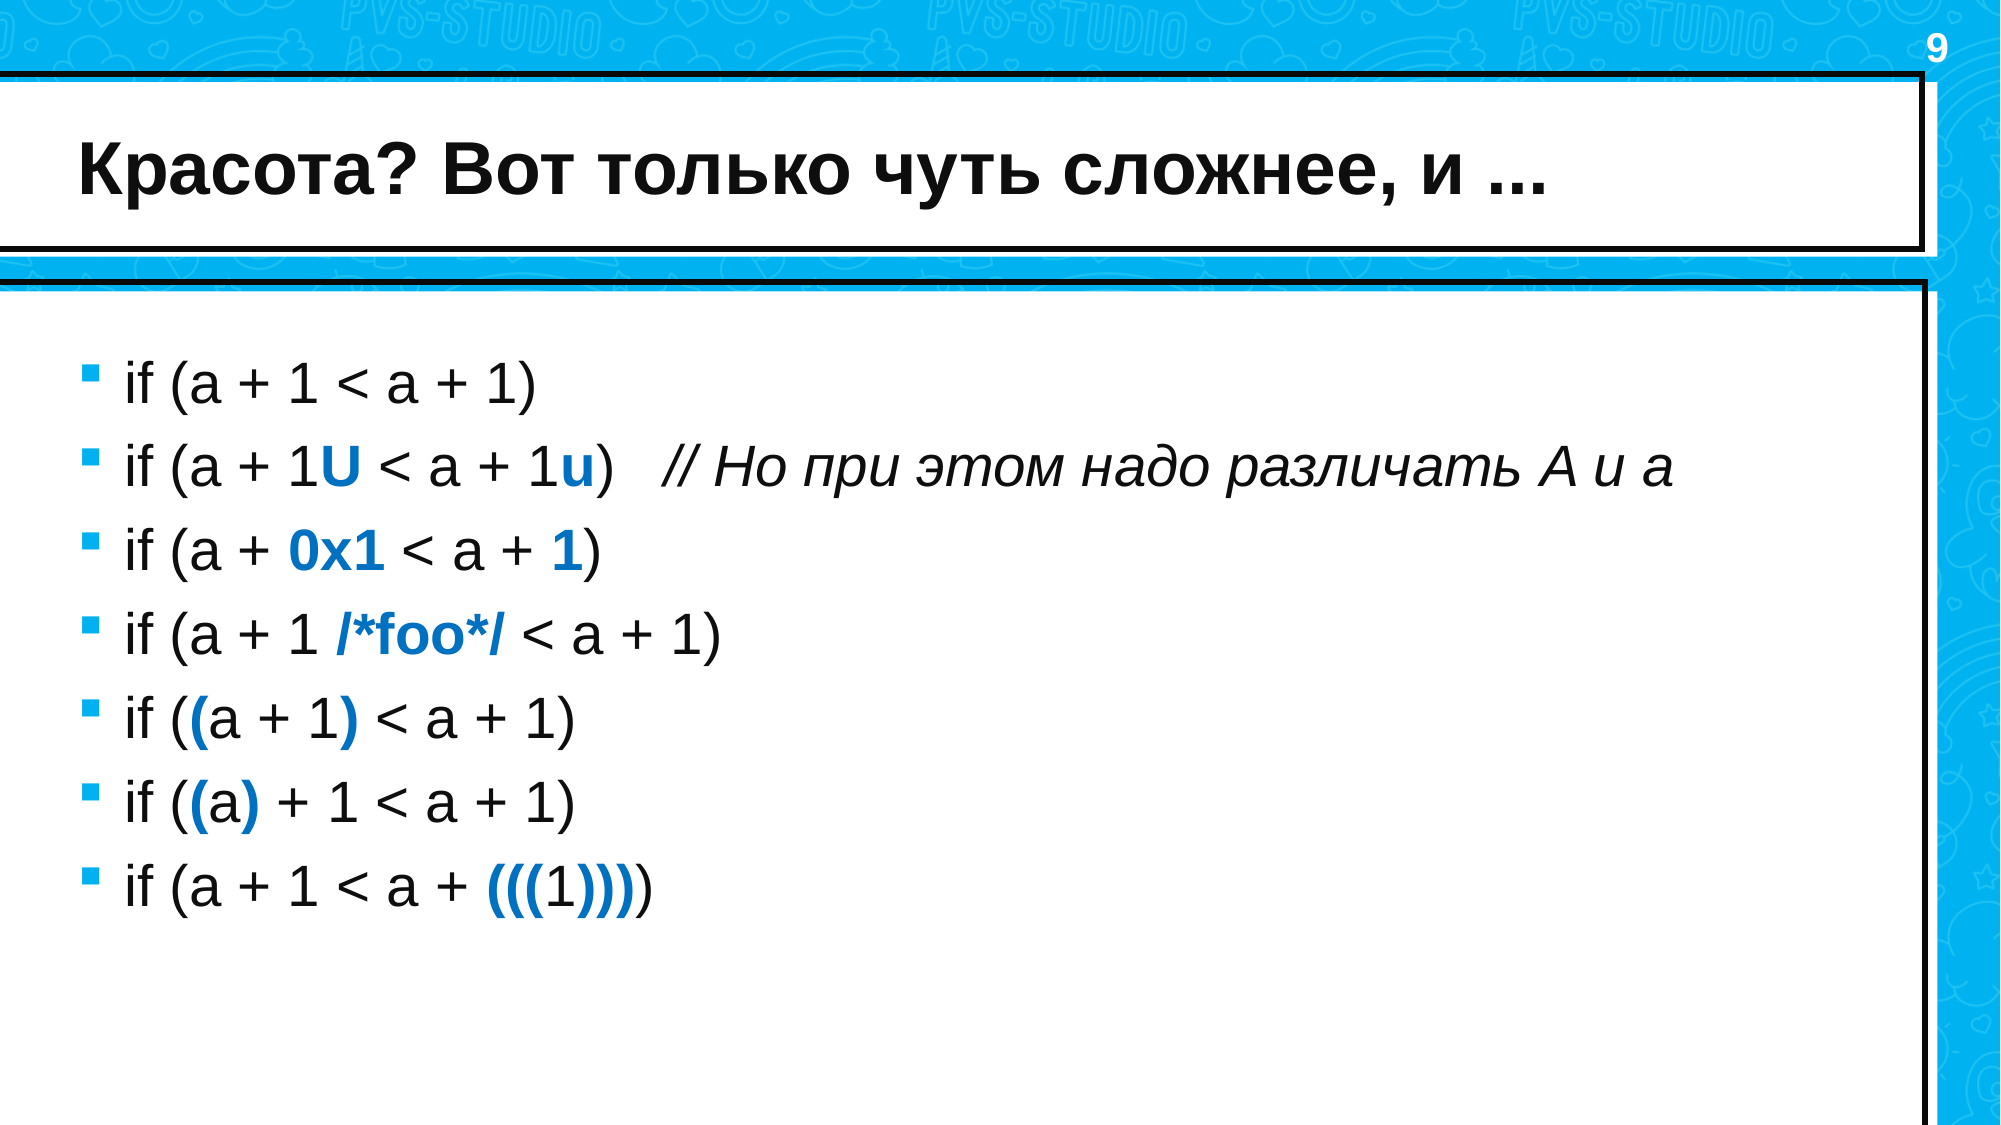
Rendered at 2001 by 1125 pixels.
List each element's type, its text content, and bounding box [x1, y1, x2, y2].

title Красота? Вот только чуть сложнее, и ... [62, 82, 1861, 259]
list if (a + 1 < a + 1) if (a + 1U < a + 1u) // Но при этом надо различать A и a if (a + 0x1 < a + 1) if (a + 1 /*foo*/ < a + 1) if ((a + 1) < a + 1) if ((a) + 1 < a + 1) if (a + 1 < a + (((1)))) [62, 345, 1863, 1086]
text_box 9 [1890, 13, 1985, 78]
